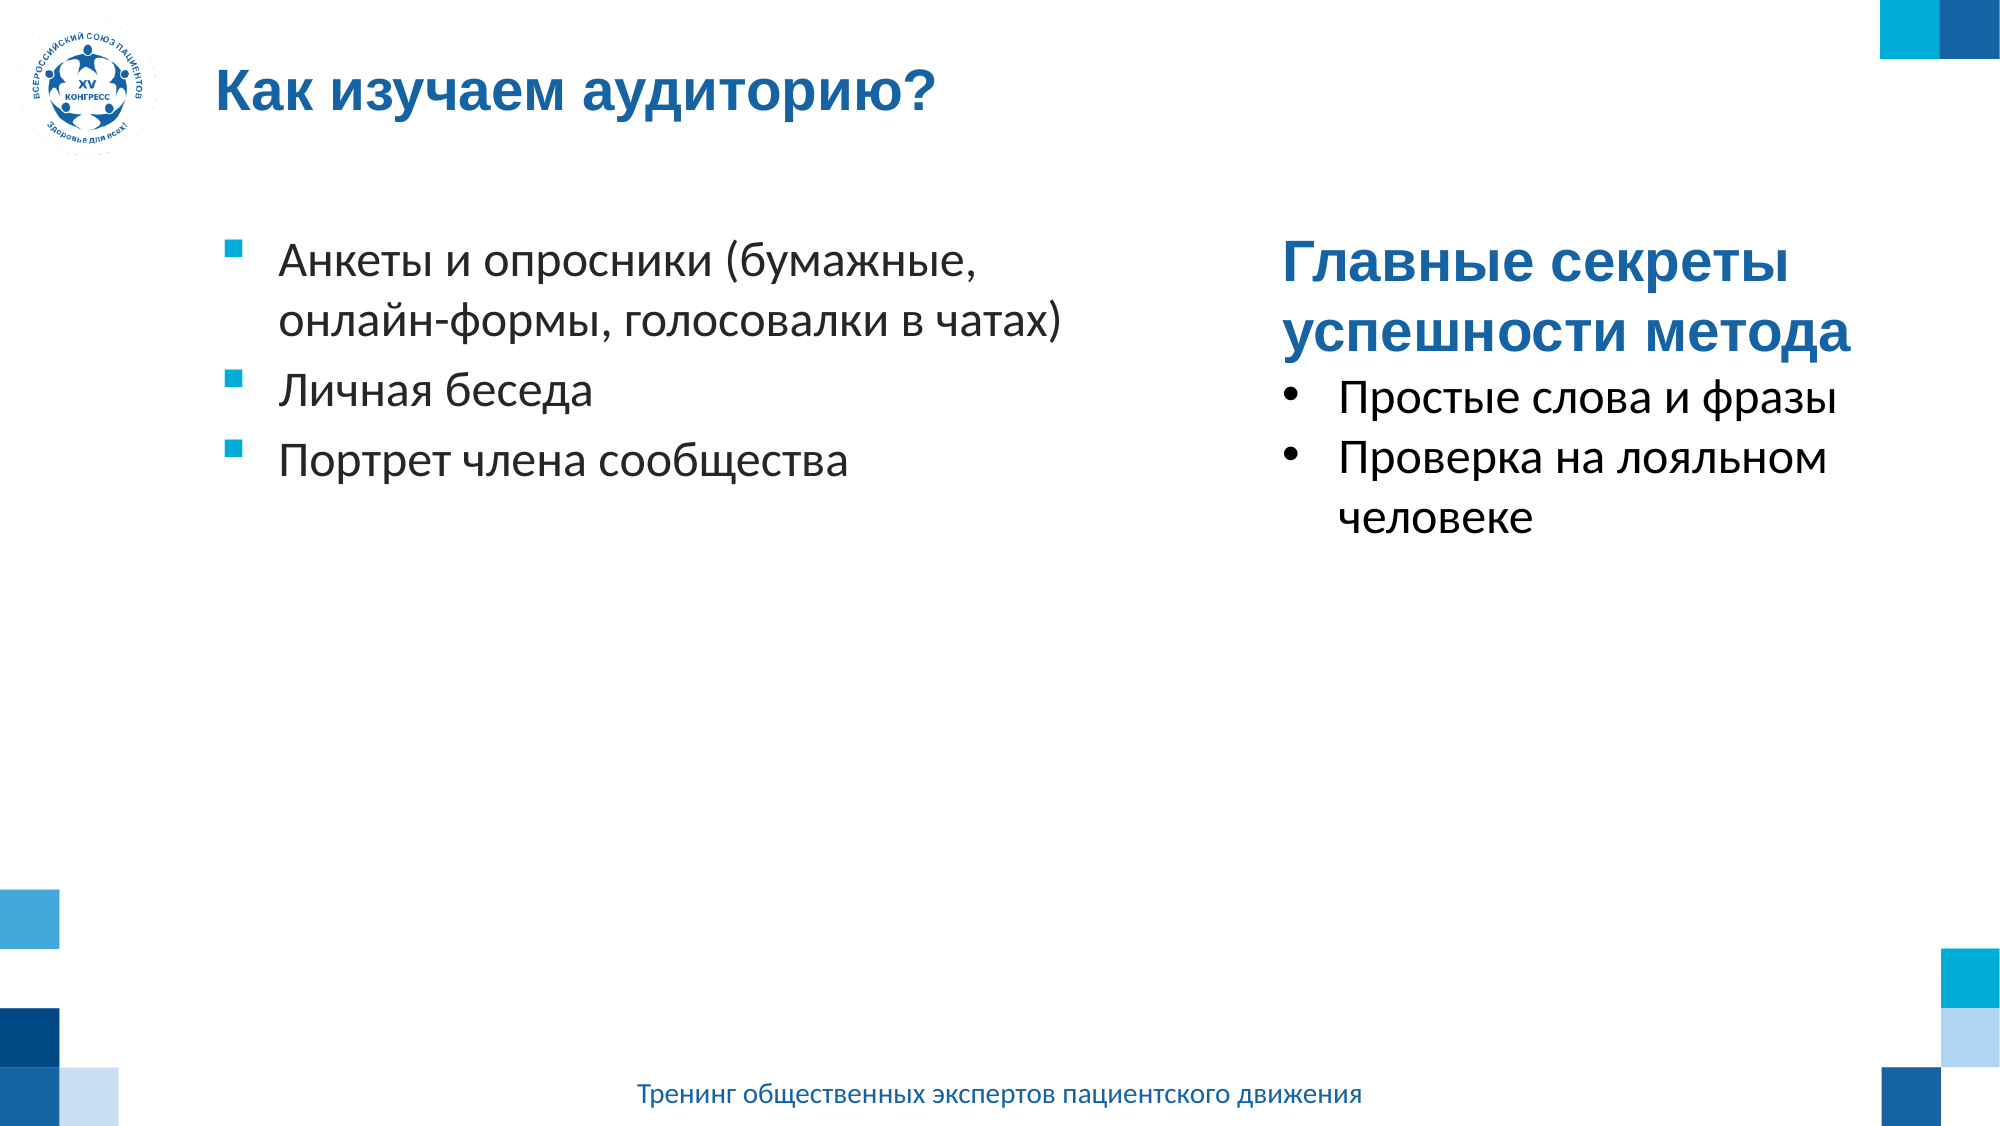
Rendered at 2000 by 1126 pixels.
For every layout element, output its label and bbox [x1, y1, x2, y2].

text_box [0, 0, 2000, 1126]
